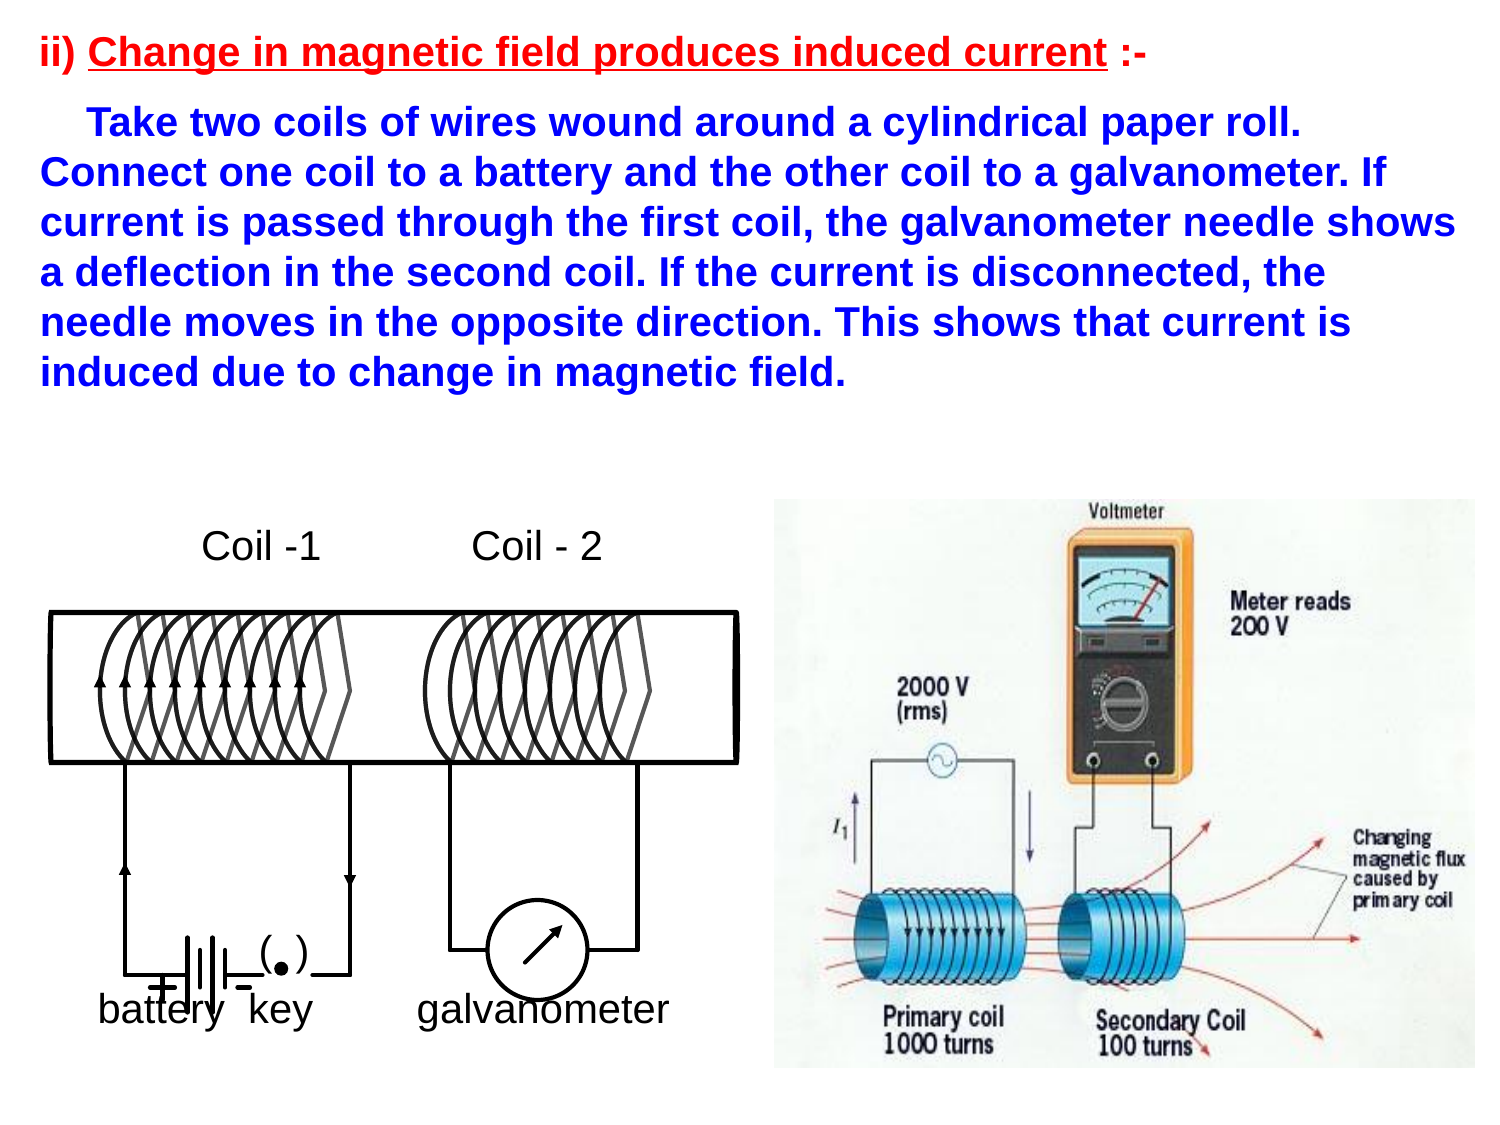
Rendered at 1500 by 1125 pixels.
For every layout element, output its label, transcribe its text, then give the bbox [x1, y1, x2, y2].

text_box [202, 740, 225, 763]
text_box [135, 694, 154, 761]
text_box [452, 740, 475, 763]
text_box [125, 692, 159, 763]
text_box [226, 612, 266, 675]
text_box [554, 633, 575, 737]
text_box [226, 647, 234, 685]
text_box [499, 612, 541, 763]
text_box [460, 695, 479, 761]
text_box [560, 694, 579, 761]
text_box [524, 612, 566, 763]
text_box [225, 688, 231, 718]
text_box [327, 612, 461, 763]
text_box [249, 612, 300, 763]
picture [774, 499, 1476, 1068]
text_box [100, 614, 137, 760]
text_box [151, 612, 191, 675]
text_box [175, 688, 181, 718]
text_box [485, 694, 504, 761]
text_box [141, 614, 162, 677]
text_box [254, 633, 275, 737]
text_box [149, 693, 184, 763]
text_box [200, 692, 234, 763]
text_box [227, 740, 250, 763]
text_box [201, 688, 206, 718]
text_box [535, 695, 554, 761]
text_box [524, 924, 563, 963]
text_box [529, 634, 550, 737]
text_box [300, 688, 306, 718]
text_box [176, 647, 184, 685]
text_box [276, 647, 284, 685]
text_box [266, 614, 287, 676]
text_box [475, 612, 516, 687]
text_box [500, 647, 509, 718]
text_box [179, 633, 200, 737]
text_box [424, 612, 475, 761]
text_box [177, 740, 200, 763]
text_box [425, 614, 462, 760]
text_box [291, 614, 312, 677]
text_box [487, 900, 588, 1000]
text_box [463, 612, 486, 630]
text_box [302, 740, 325, 763]
text_box [579, 634, 600, 737]
text_box [516, 614, 537, 685]
text_box [163, 612, 186, 630]
text_box [260, 694, 279, 761]
text_box [627, 612, 738, 763]
text_box [288, 612, 311, 630]
text_box [577, 740, 600, 763]
text_box [235, 695, 254, 761]
text_box [575, 647, 584, 718]
text_box [477, 740, 500, 763]
text_box [250, 688, 256, 718]
text_box [127, 740, 150, 763]
text_box [129, 634, 149, 737]
text_box [466, 612, 491, 640]
text_box [460, 726, 484, 763]
text_box [251, 647, 259, 685]
text_box [552, 740, 575, 763]
text_box [49, 612, 136, 763]
text_box [166, 614, 187, 676]
text_box [613, 612, 636, 630]
text_box [313, 612, 336, 630]
text_box [274, 962, 288, 975]
text_box [550, 647, 559, 718]
text_box [527, 740, 550, 763]
text_box [238, 612, 261, 630]
text_box [126, 612, 166, 675]
text_box [610, 614, 637, 761]
text_box [154, 634, 174, 737]
text_box [563, 612, 586, 629]
text_box [252, 740, 275, 763]
text_box [191, 614, 212, 676]
text_box [538, 612, 561, 630]
text_box [188, 612, 211, 629]
text_box [101, 612, 141, 675]
text_box [585, 694, 604, 761]
text_box [216, 614, 237, 677]
text_box [475, 647, 484, 718]
text_box [488, 612, 511, 629]
text_box [126, 725, 134, 761]
text_box [610, 612, 650, 763]
text_box [574, 612, 625, 763]
text_box [491, 614, 512, 684]
text_box [285, 694, 304, 761]
text_box [160, 695, 179, 761]
text_box [201, 647, 209, 685]
text_box [310, 614, 337, 761]
text_box [466, 614, 487, 684]
text_box [541, 614, 562, 684]
text_box [276, 688, 281, 718]
text_box [138, 612, 161, 630]
text_box [201, 612, 241, 675]
text_box [588, 612, 611, 630]
text_box [204, 634, 224, 737]
text_box [285, 612, 325, 763]
text_box [263, 612, 286, 629]
text_box [150, 688, 156, 718]
text_box [301, 647, 309, 685]
text_box [513, 612, 536, 630]
text_box [504, 634, 525, 737]
text_box [176, 612, 216, 675]
text_box [229, 634, 249, 737]
text_box [566, 614, 587, 684]
text_box [600, 647, 609, 718]
text_box [151, 647, 159, 685]
text_box [213, 612, 236, 630]
text_box [277, 740, 300, 763]
text_box [224, 693, 259, 763]
text_box [185, 694, 204, 761]
text_box [502, 740, 525, 763]
text_box [479, 633, 500, 737]
text_box [474, 694, 509, 763]
text_box [510, 694, 529, 761]
text_box [602, 740, 625, 763]
text_box [310, 612, 350, 763]
text_box [241, 614, 262, 676]
text_box [210, 694, 229, 761]
text_box [174, 693, 209, 763]
text_box [549, 612, 591, 763]
text_box [591, 614, 612, 685]
title ii) Change in magnetic field produces induced current :- [12, 12, 1363, 88]
text_box [525, 647, 534, 718]
text_box [152, 740, 175, 763]
subtitle Take two coils of wires wound around a cylindrical paper roll. Connect one coil to a battery and the other coil to a galvanometer. If current is passed through the first coil, the galvanometer needle shows a deflection in the second coil. If the current is disconnected, the needle moves in the opposite direction. This shows that current is induced due to change in magnetic field. Coil -1 Coil - 2 ( ) battery key galvanometer [24, 87, 1475, 1100]
